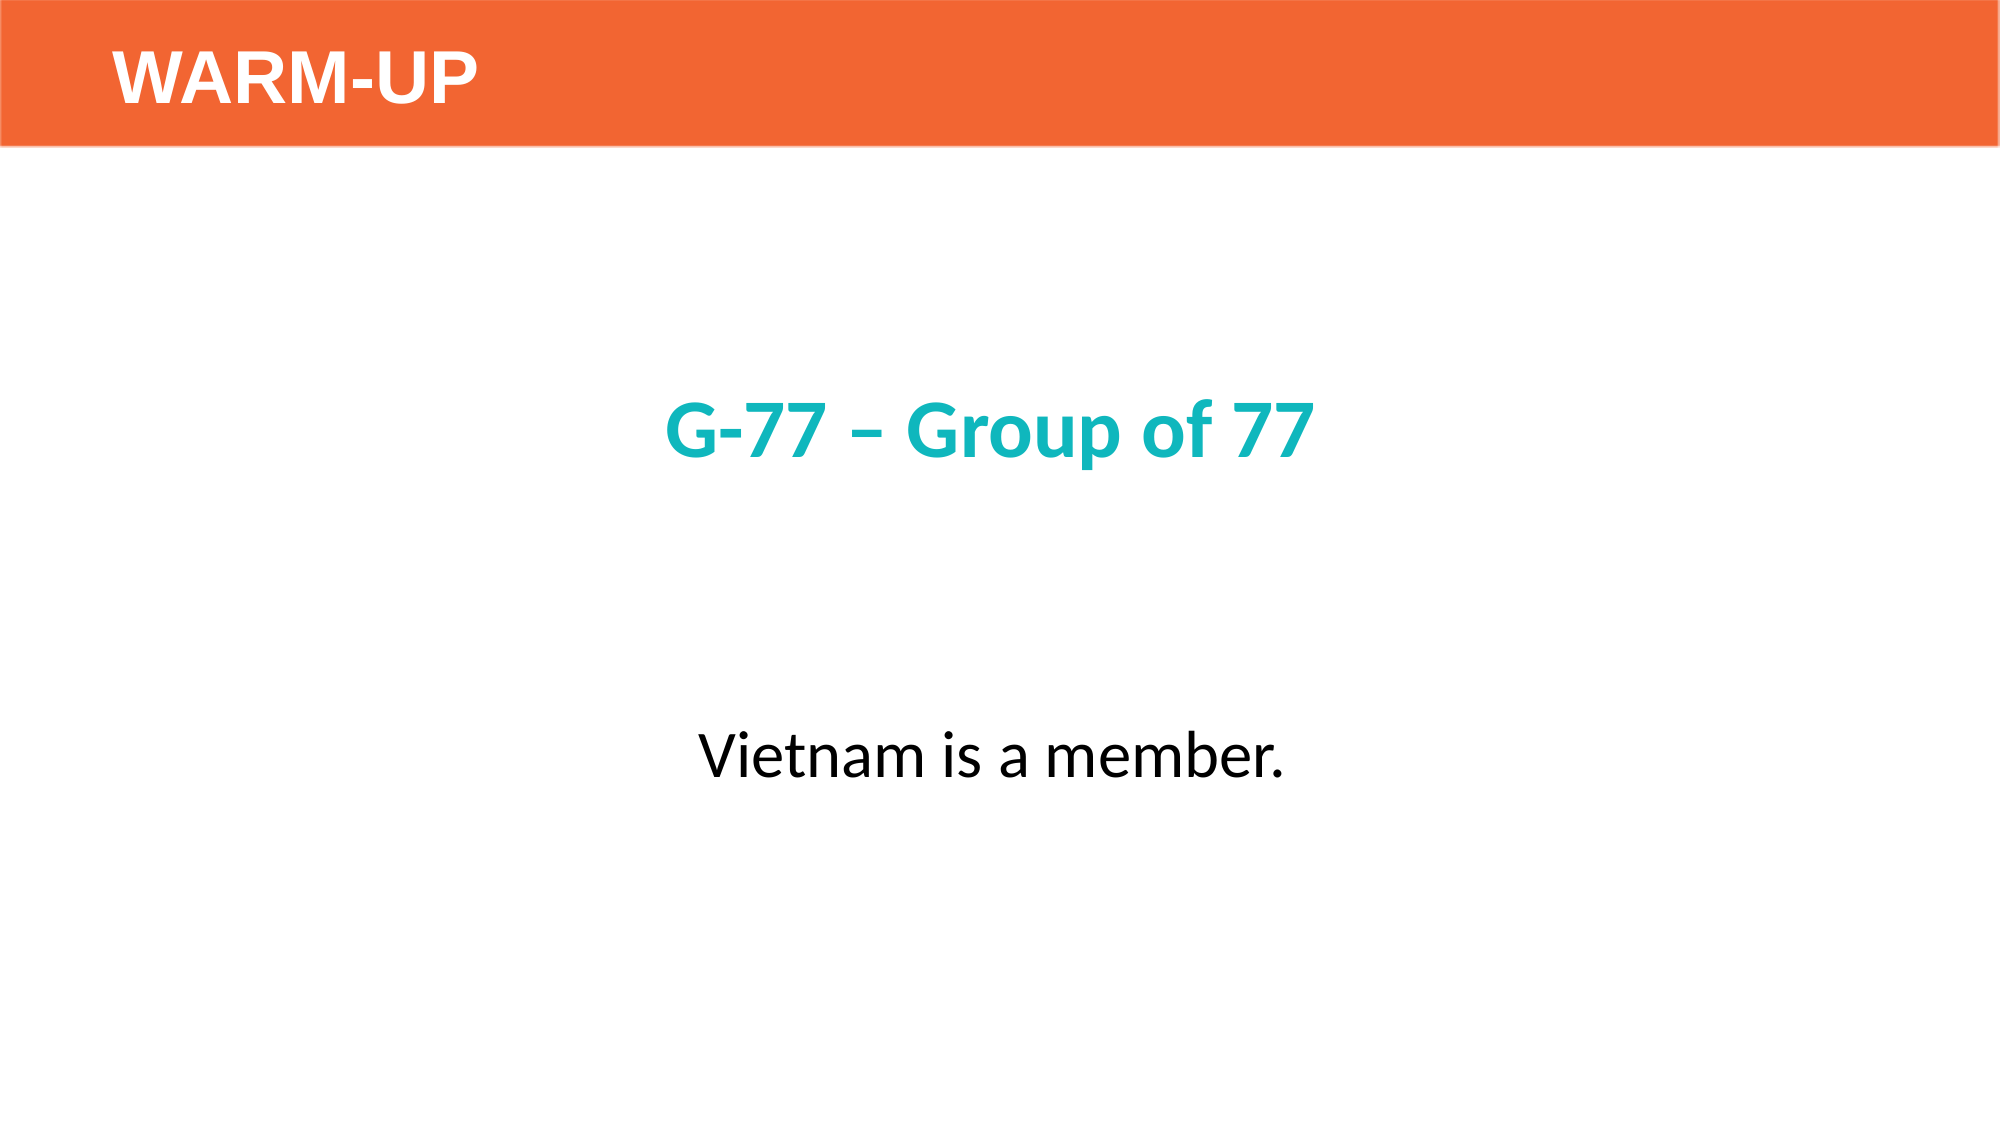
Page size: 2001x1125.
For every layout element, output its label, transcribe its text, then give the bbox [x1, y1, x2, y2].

text_box G-77 – Group of 77 [380, 366, 1620, 482]
picture [0, 0, 2000, 148]
text_box Vietnam is a member. [236, 702, 1764, 798]
